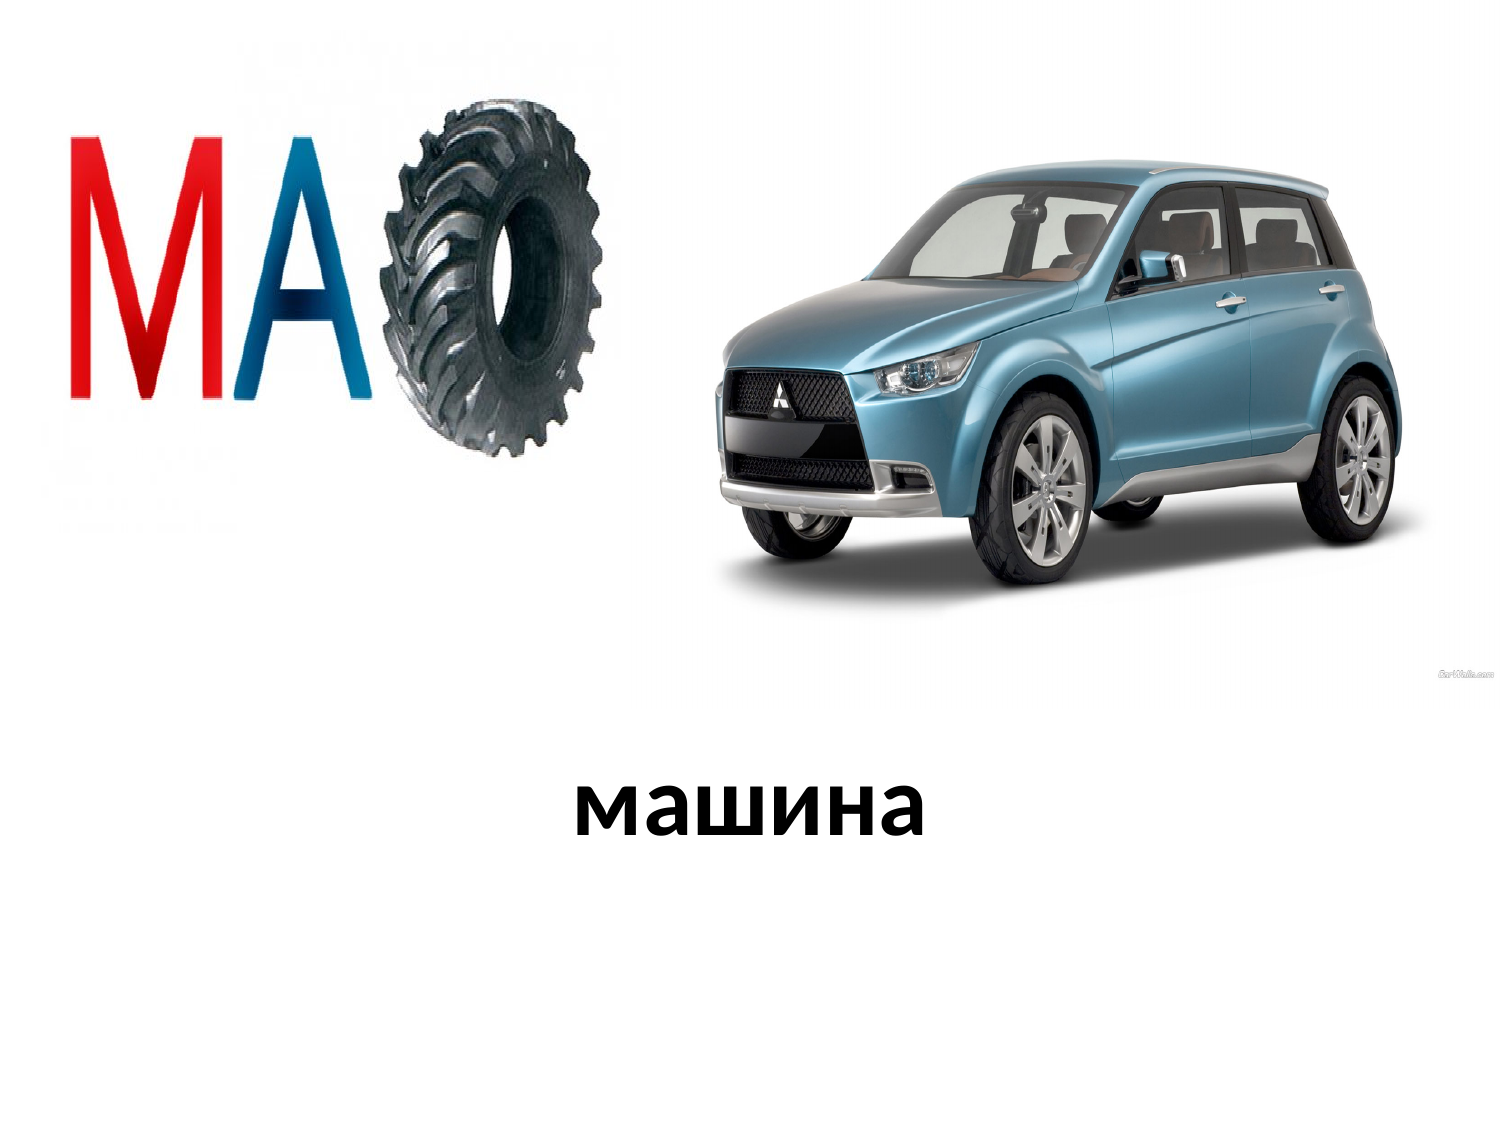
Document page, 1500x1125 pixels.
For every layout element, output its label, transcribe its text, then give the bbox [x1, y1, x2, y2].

picture [626, 0, 1500, 709]
list машина [75, 727, 1425, 1005]
picture [41, 30, 621, 533]
